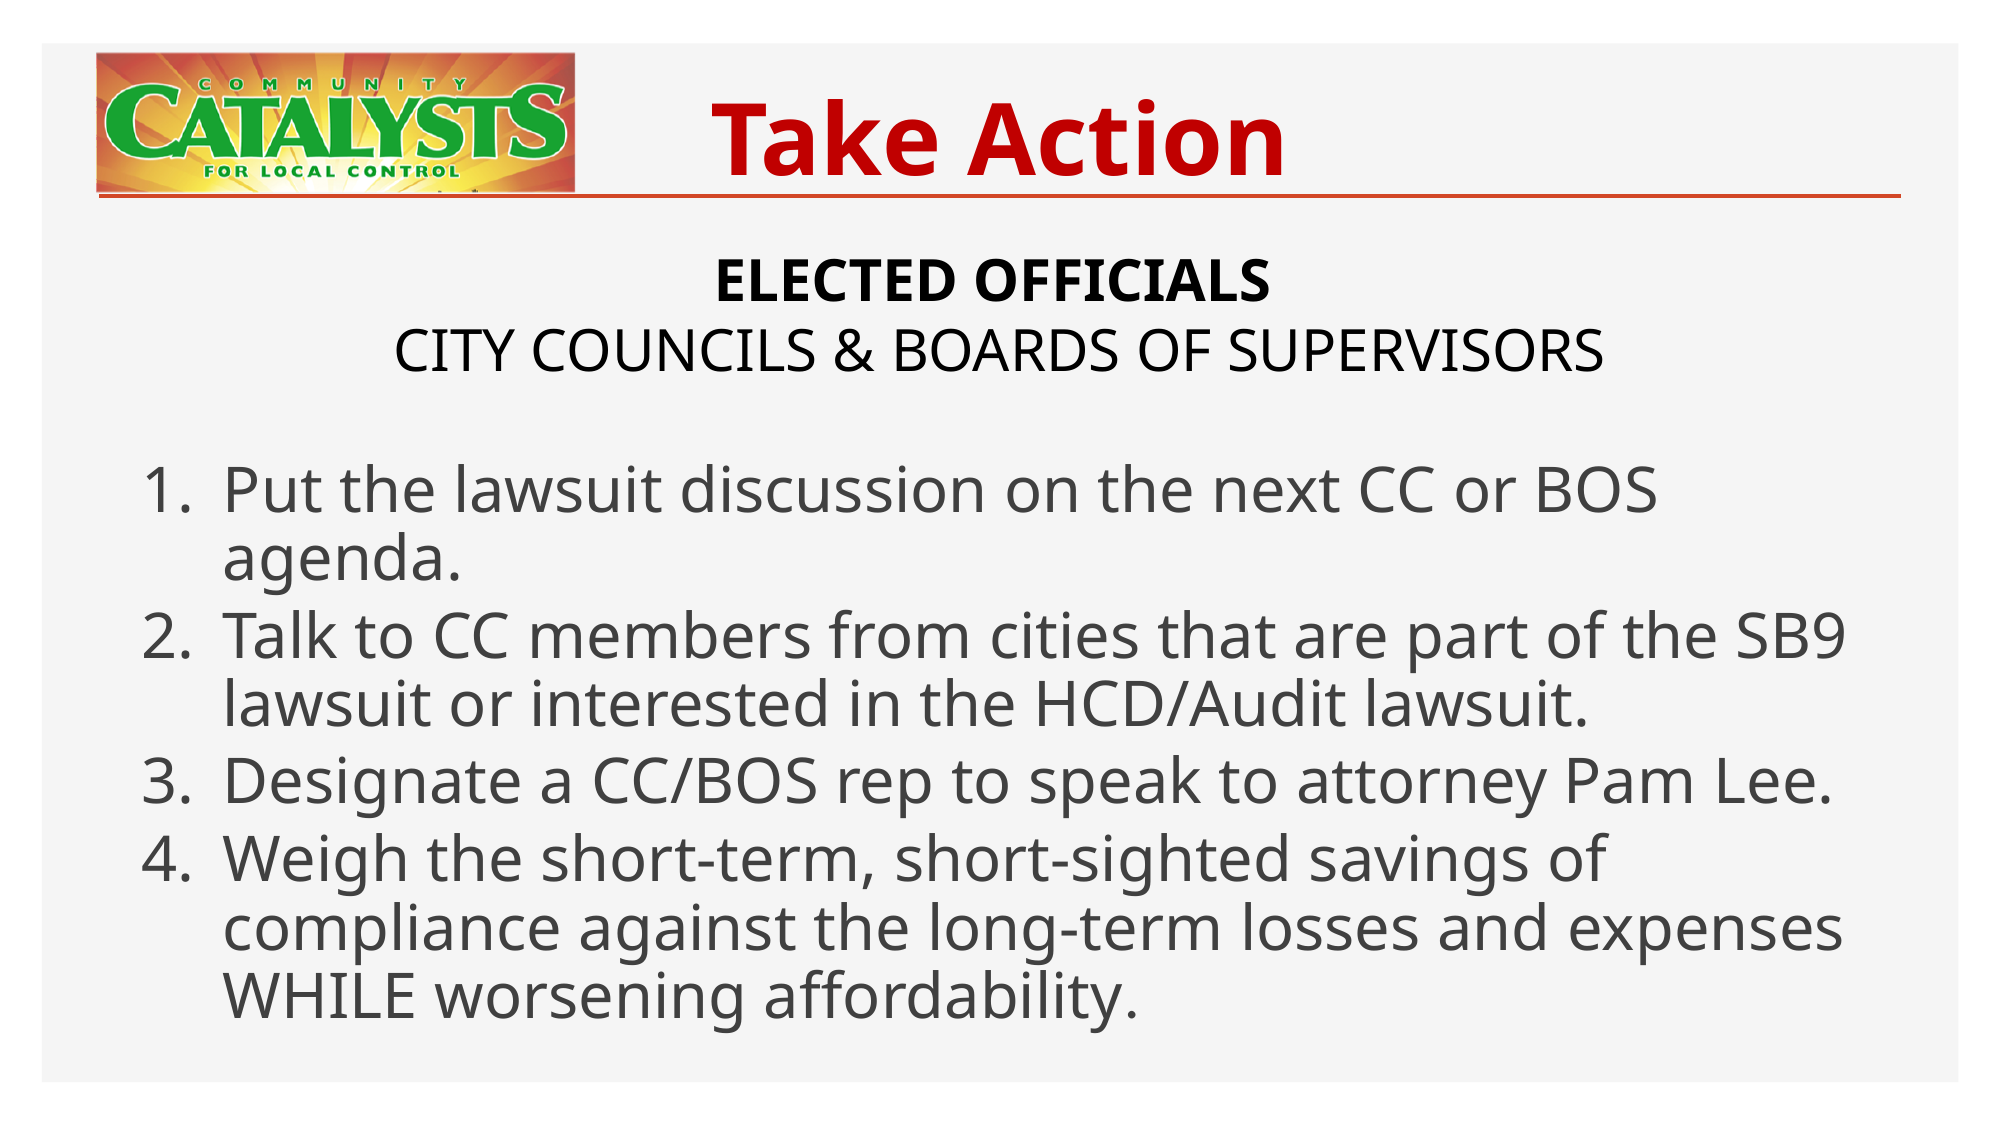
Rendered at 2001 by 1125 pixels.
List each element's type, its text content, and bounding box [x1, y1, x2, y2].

picture [88, 41, 583, 200]
list Put the lawsuit discussion on the next CC or BOS agenda. Talk to CC members from cities that are part of the SB9 lawsuit or interested in the HCD/Audit lawsuit. Designate a CC/BOS rep to speak to attorney Pam Lee. Weigh the short-term, short-sighted savings of compliance against the long-term losses and expenses WHILE worsening affordability. [126, 450, 1895, 1052]
text_box ELECTED OFFICIALS CITY COUNCILS & BOARDS OF SUPERVISORS [209, 236, 1791, 391]
title Take Action [695, 99, 1824, 205]
